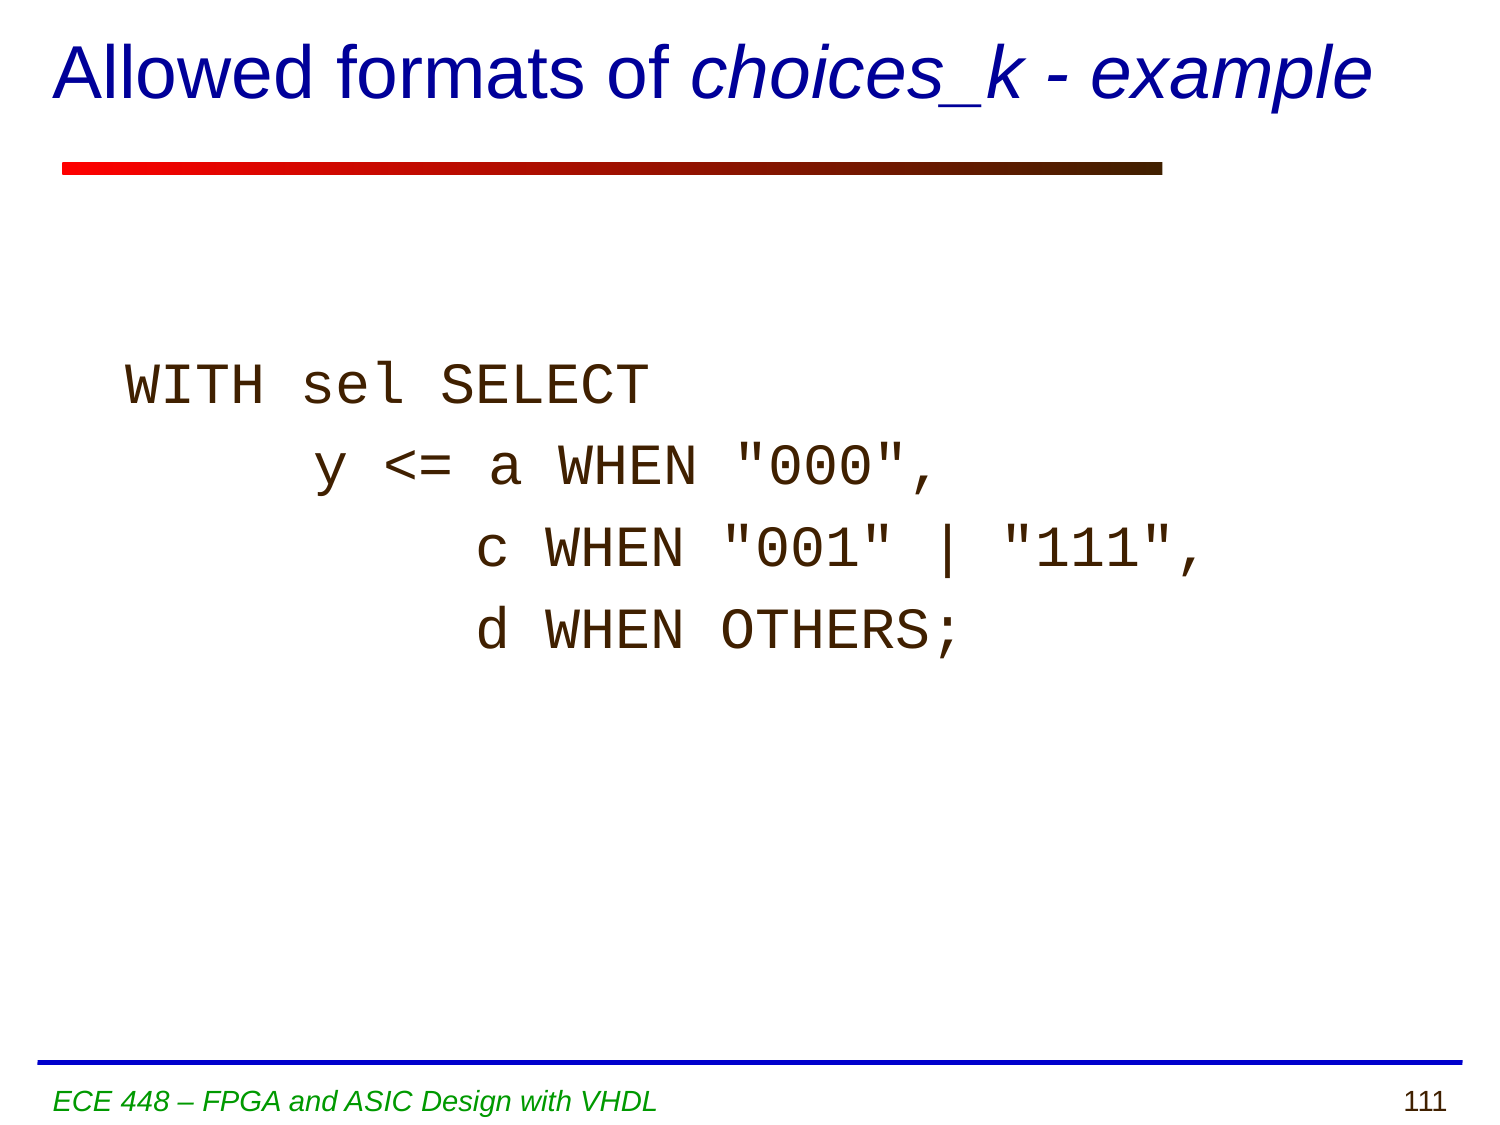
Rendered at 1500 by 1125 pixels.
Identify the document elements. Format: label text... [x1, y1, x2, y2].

title Allowed formats of choices_k - example [37, 0, 1413, 138]
footer ECE 448 – FPGA and ASIC Design with VHDL [37, 1074, 1138, 1125]
text_box WITH sel SELECT y <= a WHEN "000", c WHEN "001" | "111", d WHEN OTHERS; [0, 337, 1336, 668]
